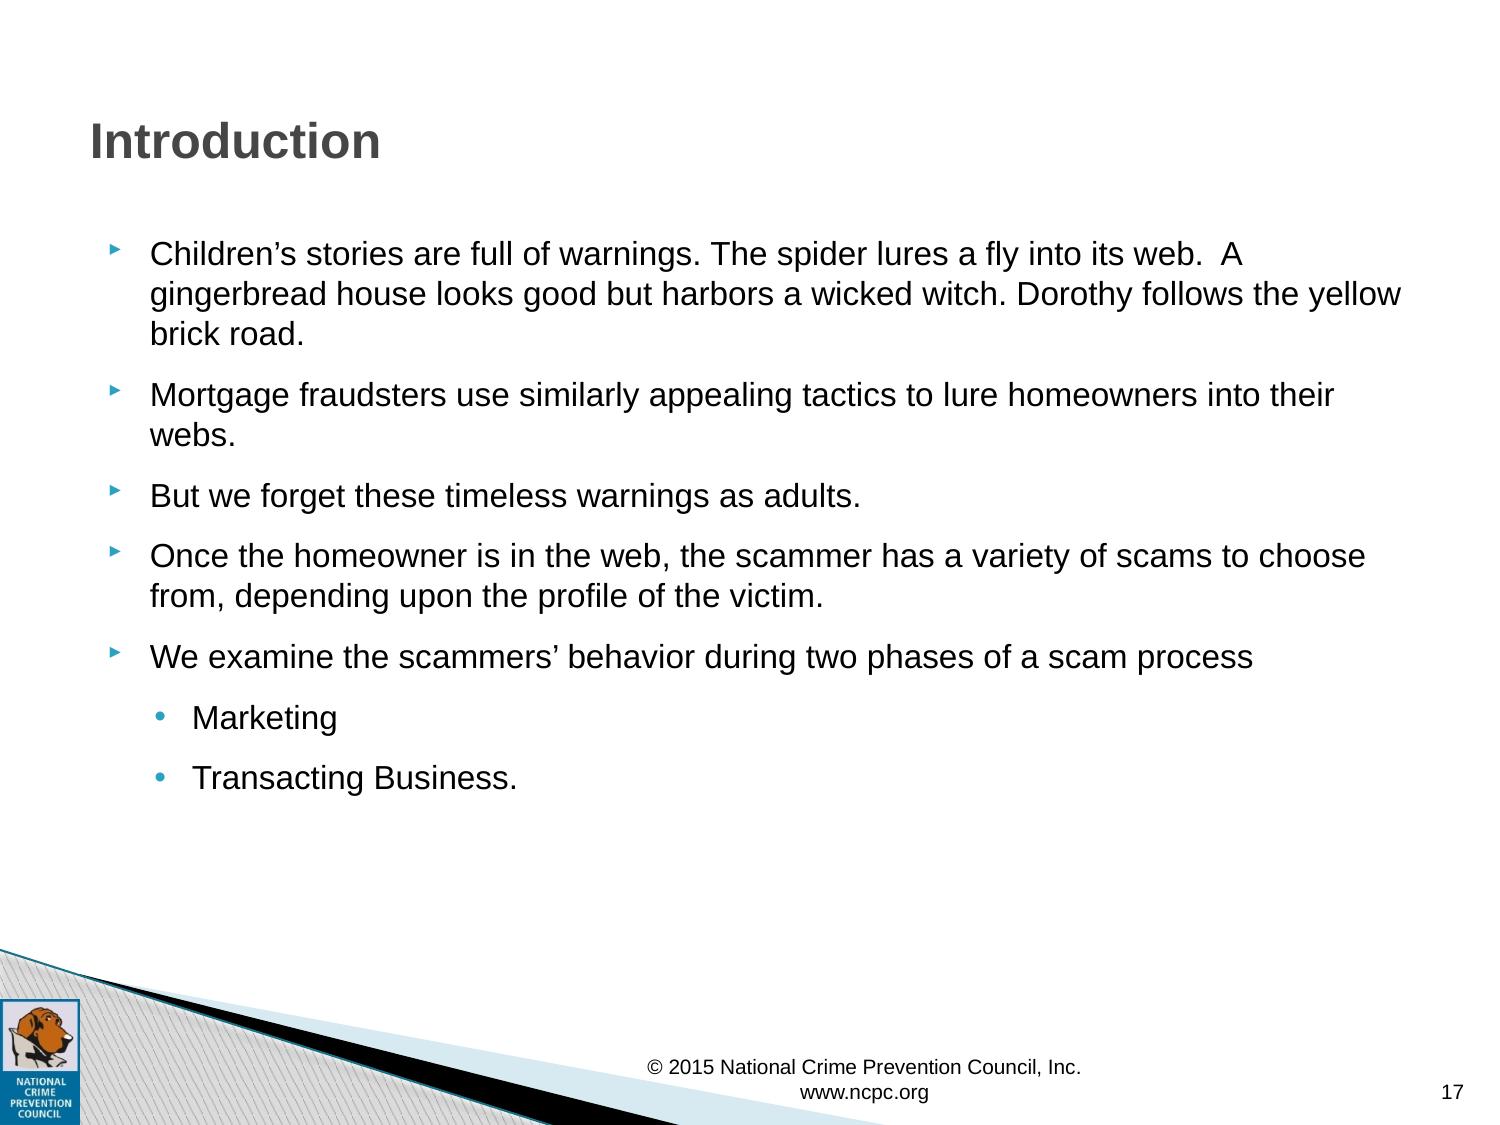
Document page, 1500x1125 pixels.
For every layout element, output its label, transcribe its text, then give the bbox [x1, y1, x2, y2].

picture [17, 1078, 65, 1085]
picture [3, 1001, 78, 1071]
picture [10, 1099, 71, 1107]
footer © 2015 National Crime Prevention Council, Inc. www.ncpc.org [624, 1051, 1105, 1112]
picture [18, 1110, 60, 1118]
picture [25, 1088, 54, 1096]
slide_number 17 [1362, 1051, 1479, 1112]
title Introduction [75, 45, 1425, 233]
list Children’s stories are full of warnings. The spider lures a fly into its web. A gingerbread house looks good but harbors a wicked witch. Dorothy follows the yellow brick road. Mortgage fraudsters use similarly appealing tactics to lure homeowners into their webs. But we forget these timeless warnings as adults. Once the homeowner is in the web, the scammer has a variety of scams to choose from, depending upon the profile of the victim. We examine the scammers’ behavior during two phases of a scam process Marketing Transacting Business. [75, 233, 1425, 1000]
